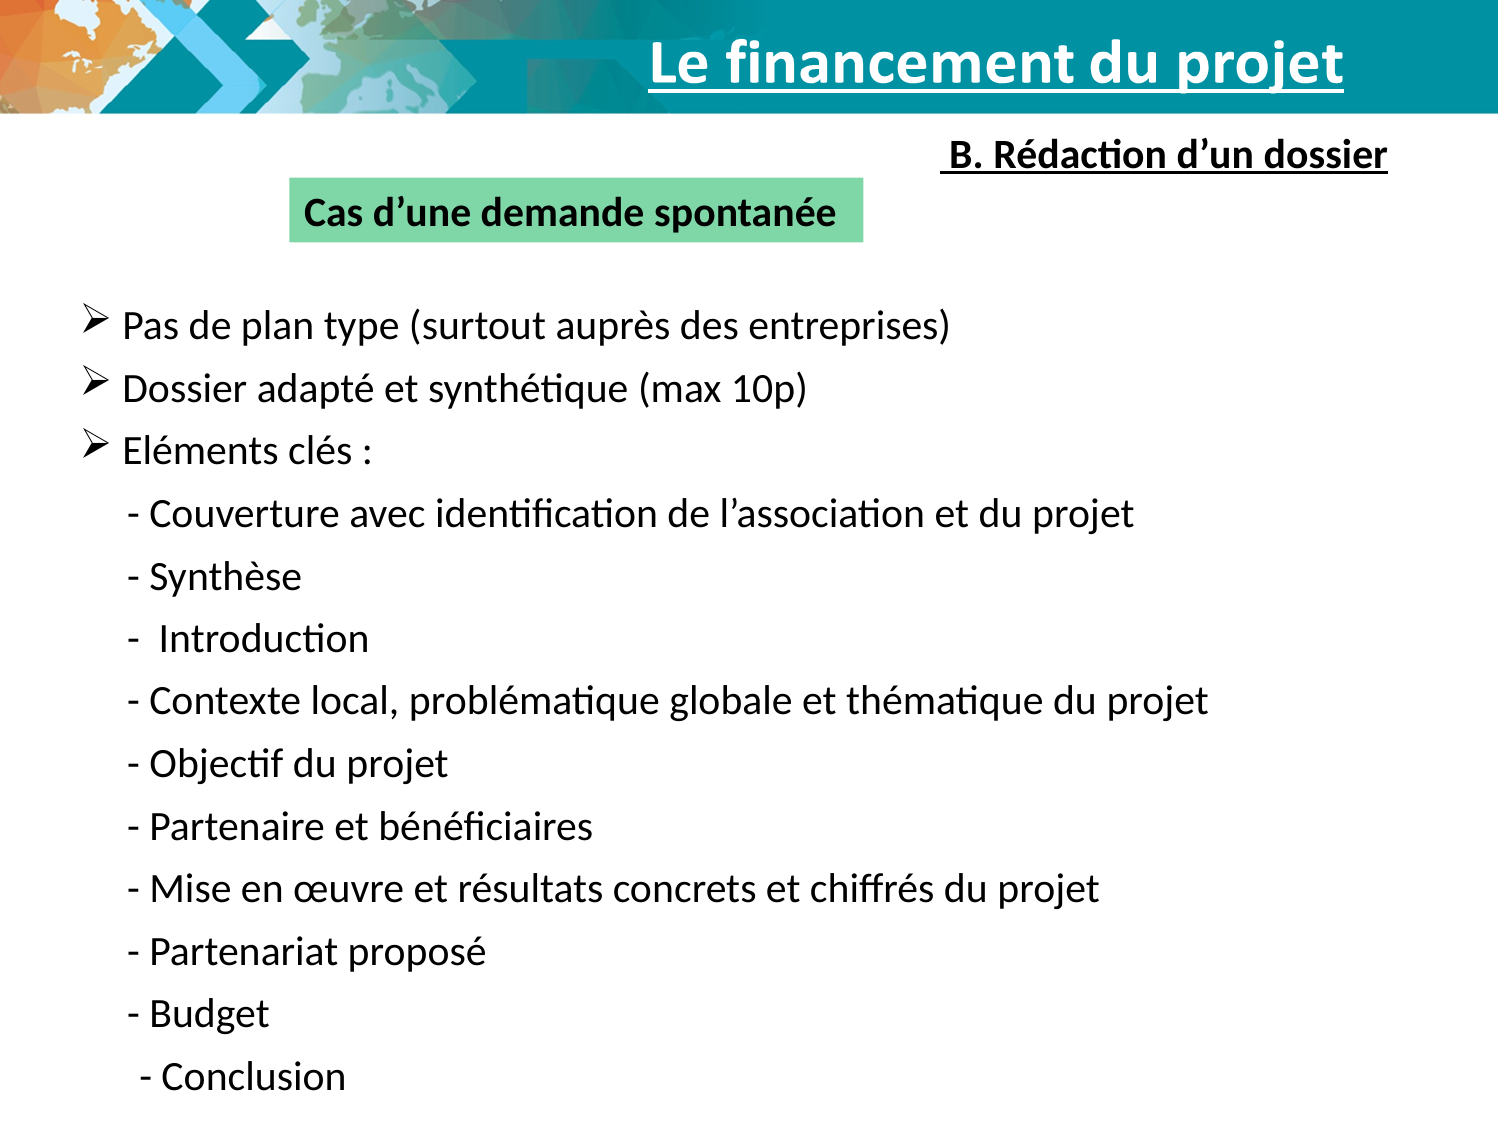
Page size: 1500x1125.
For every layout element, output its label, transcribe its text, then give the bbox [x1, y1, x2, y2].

title B. Rédaction d’un dossier [525, 148, 1500, 184]
text_box Pas de plan type (surtout auprès des entreprises) Dossier adapté et synthétique (max 10p) Eléments clés : - Couverture avec identification de l’association et du projet - Synthèse - Introduction - Contexte local, problématique globale et thématique du projet - Objectif du projet - Partenaire et bénéficiaires - Mise en œuvre et résultats concrets et chiffrés du projet - Partenariat proposé - Budget - Conclusion [64, 290, 1343, 1125]
picture [0, 0, 1500, 137]
text_box Cas d’une demande spontanée [289, 177, 864, 243]
